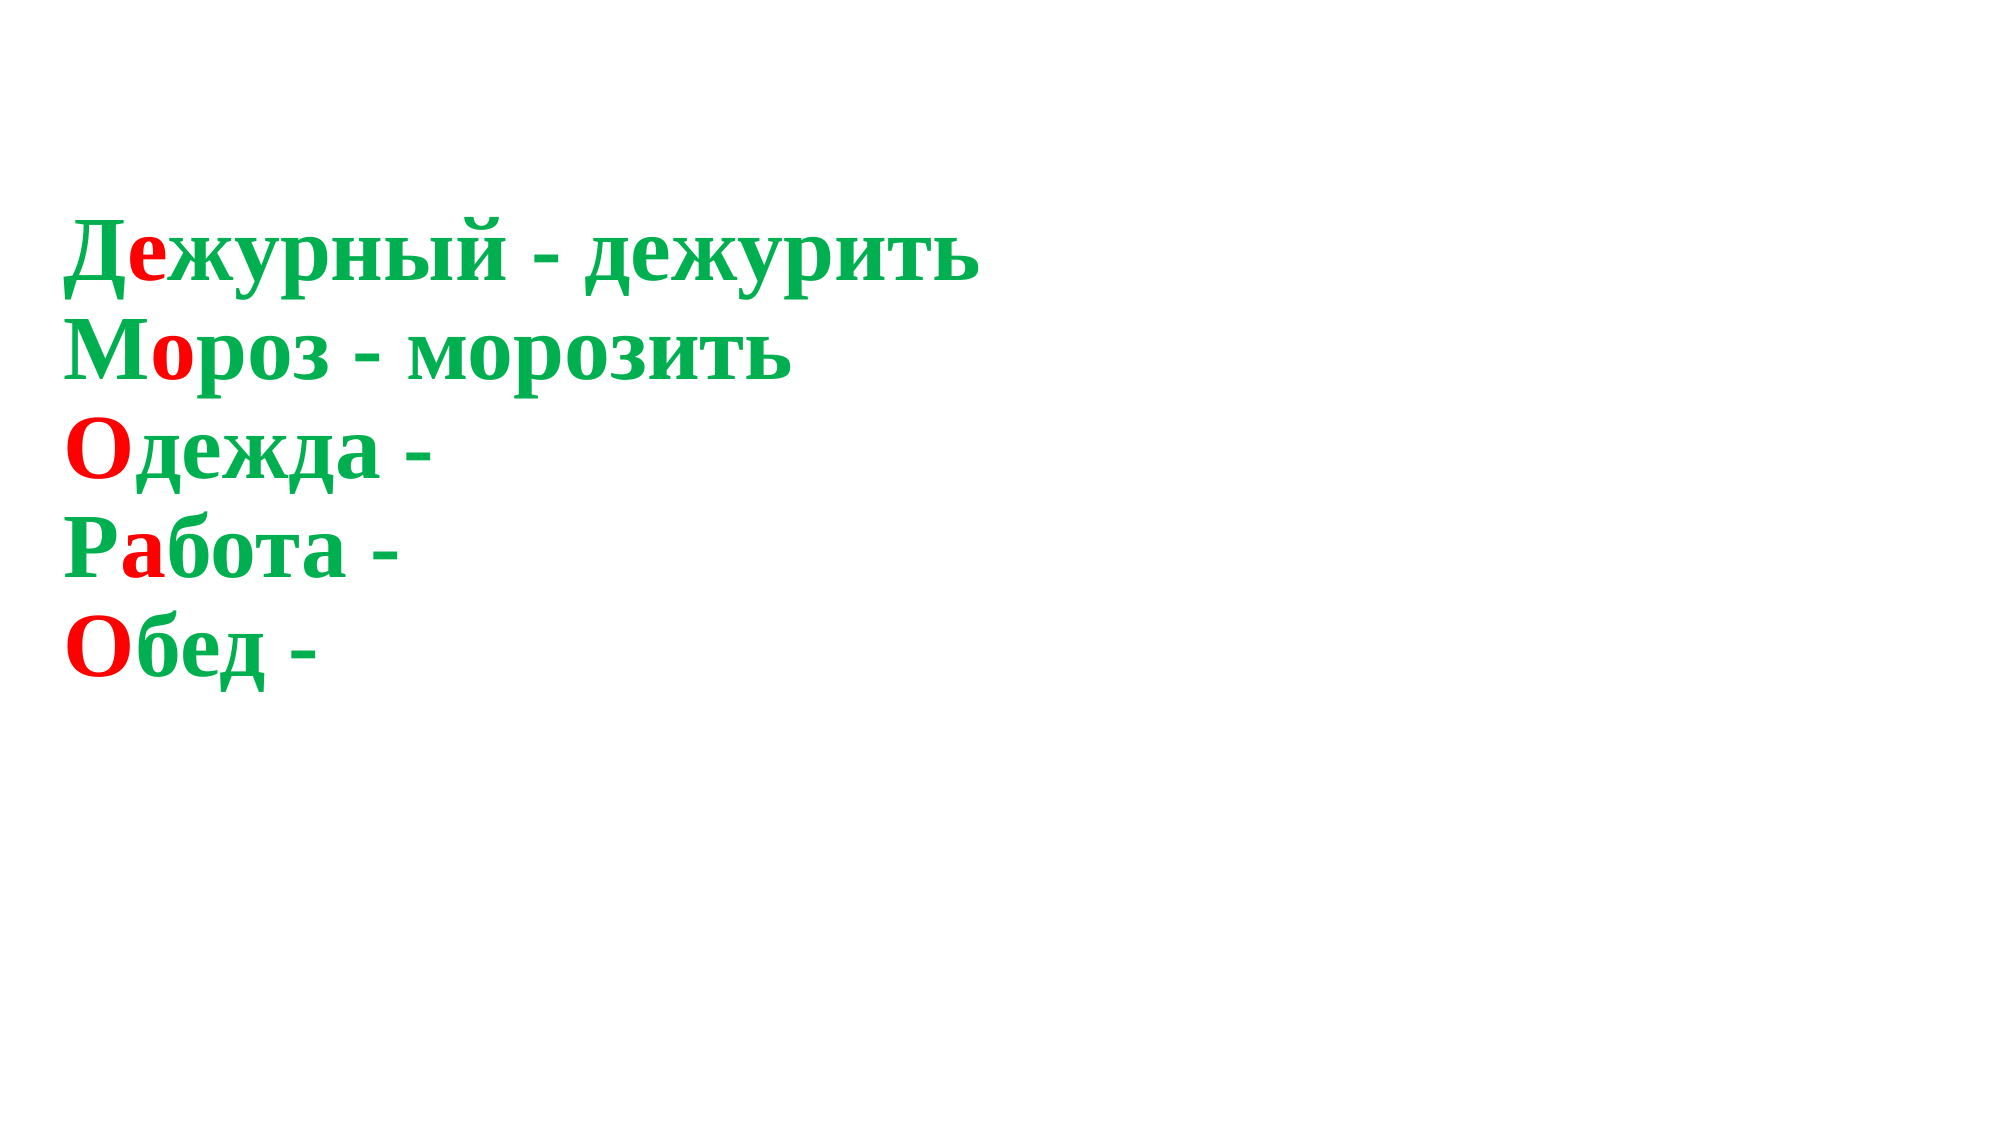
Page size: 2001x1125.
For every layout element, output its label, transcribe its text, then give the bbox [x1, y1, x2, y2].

title Дежурный - дежурить Мороз - морозить Одежда - Работа - Обед - [49, 101, 1196, 795]
